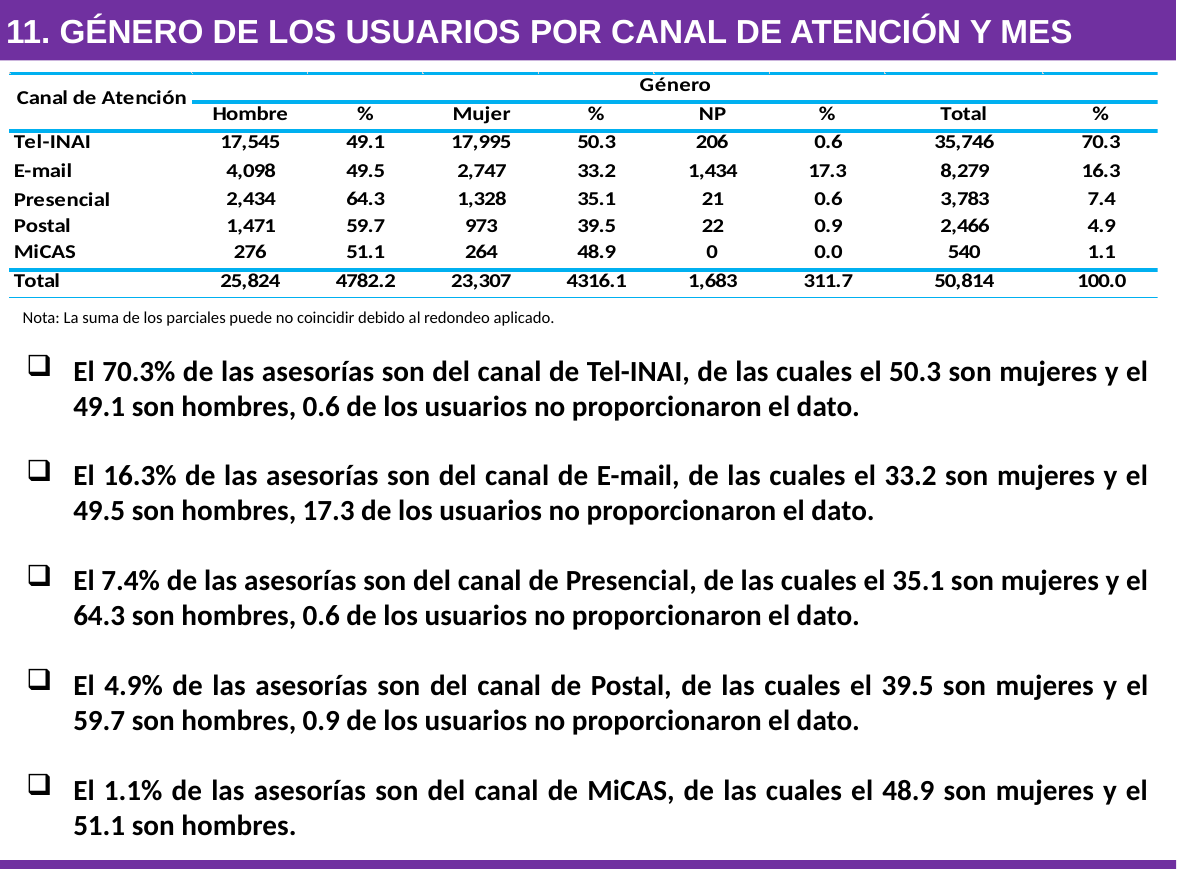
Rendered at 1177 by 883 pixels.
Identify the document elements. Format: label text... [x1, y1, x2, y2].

text_box 11. Género de los Usuarios por Canal de Atención y mes [0, 2, 1160, 58]
text_box El 70.3% de las asesorías son del canal de Tel-INAI, de las cuales el 50.3 son mujeres y el 49.1 son hombres, 0.6 de los usuarios no proporcionaron el dato. El 16.3% de las asesorías son del canal de E-mail, de las cuales el 33.2 son mujeres y el 49.5 son hombres, 17.3 de los usuarios no proporcionaron el dato. El 7.4% de las asesorías son del canal de Presencial, de las cuales el 35.1 son mujeres y el 64.3 son hombres, 0.6 de los usuarios no proporcionaron el dato. El 4.9% de las asesorías son del canal de Postal, de las cuales el 39.5 son mujeres y el 59.7 son hombres, 0.9 de los usuarios no proporcionaron el dato. El 1.1% de las asesorías son del canal de MiCAS, de las cuales el 48.9 son mujeres y el 51.1 son hombres. [11, 344, 1165, 849]
picture [8, 72, 1160, 300]
text_box Nota: La suma de los parciales puede no coincidir debido al redondeo aplicado. [7, 305, 577, 334]
